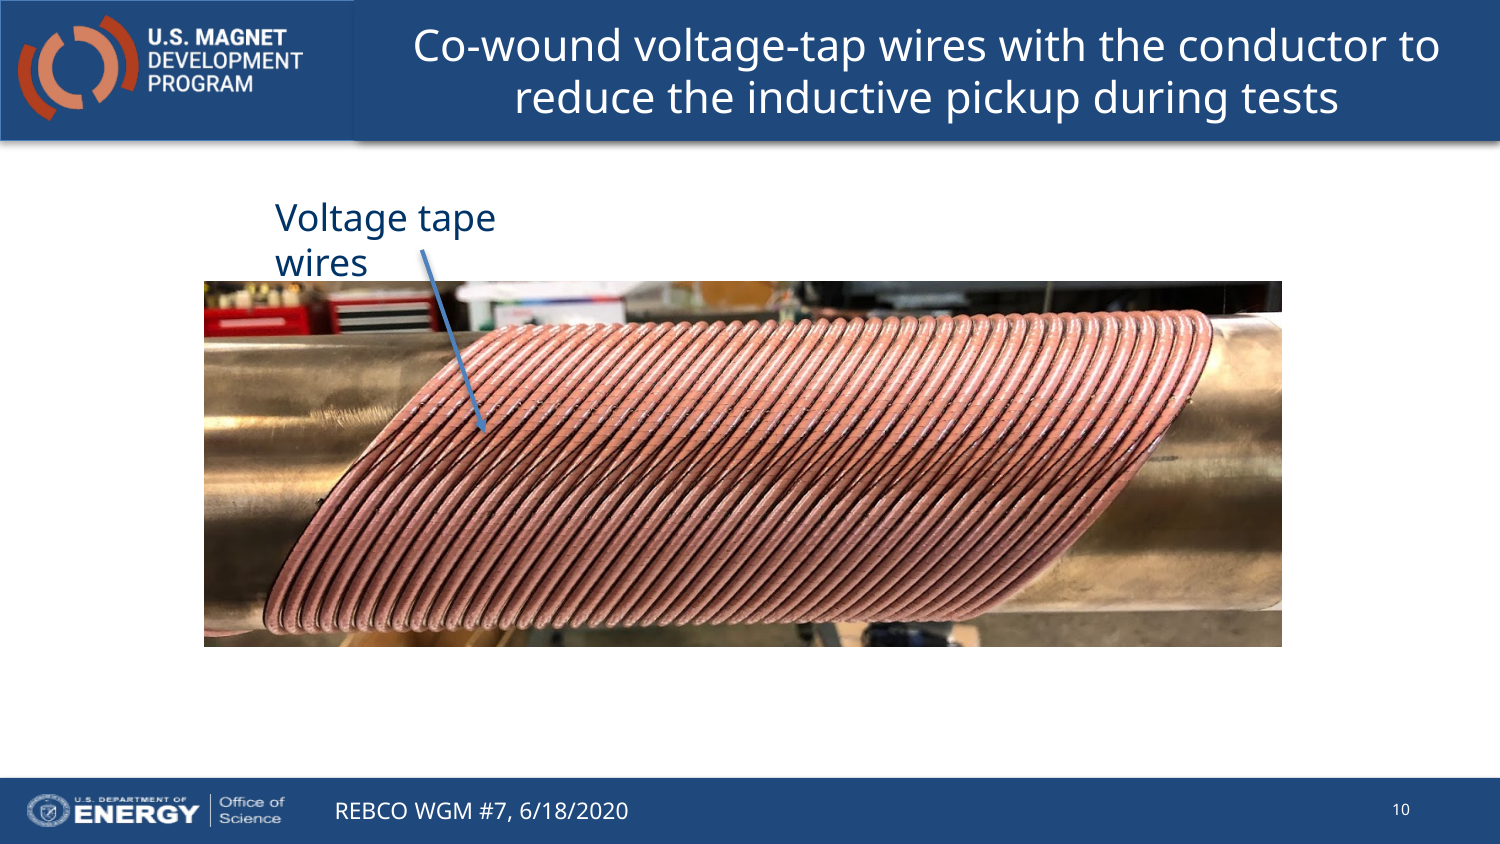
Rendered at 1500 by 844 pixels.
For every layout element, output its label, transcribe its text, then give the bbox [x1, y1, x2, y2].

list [203, 281, 1282, 647]
picture [18, 15, 303, 121]
title Co-wound voltage-tap wires with the conductor to reduce the inductive pickup during tests [354, 0, 1500, 141]
slide_number 10 [1340, 787, 1425, 833]
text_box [421, 249, 485, 434]
text_box Voltage tape wires [260, 186, 584, 279]
picture [27, 794, 285, 827]
